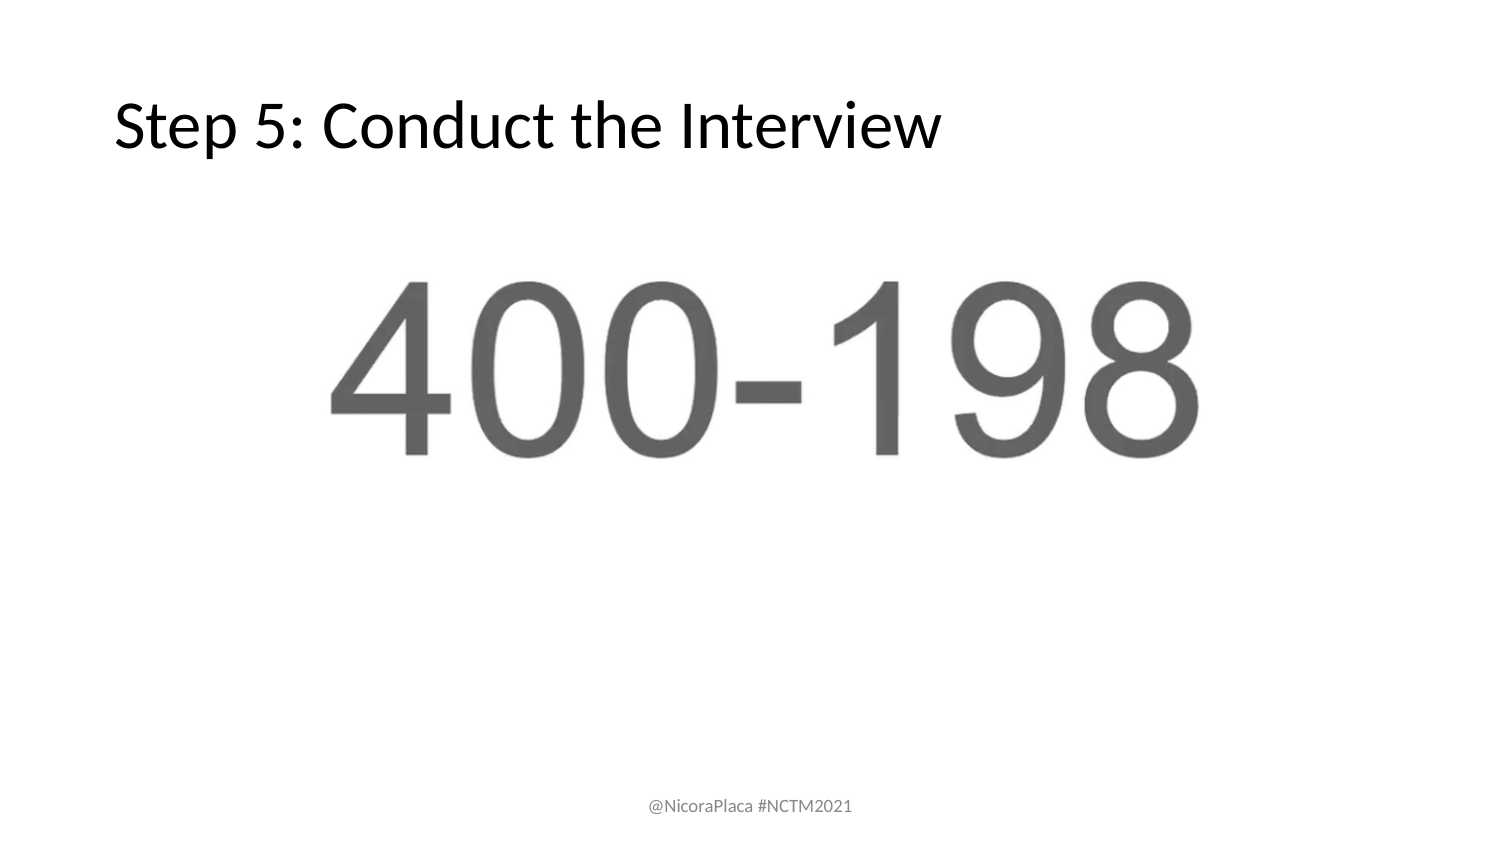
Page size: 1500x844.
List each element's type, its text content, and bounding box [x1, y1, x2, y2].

picture [171, 161, 1329, 683]
title Step 5: Conduct the Interview [103, 44, 1397, 208]
footer @NicoraPlaca #NCTM2021 [496, 782, 1004, 827]
